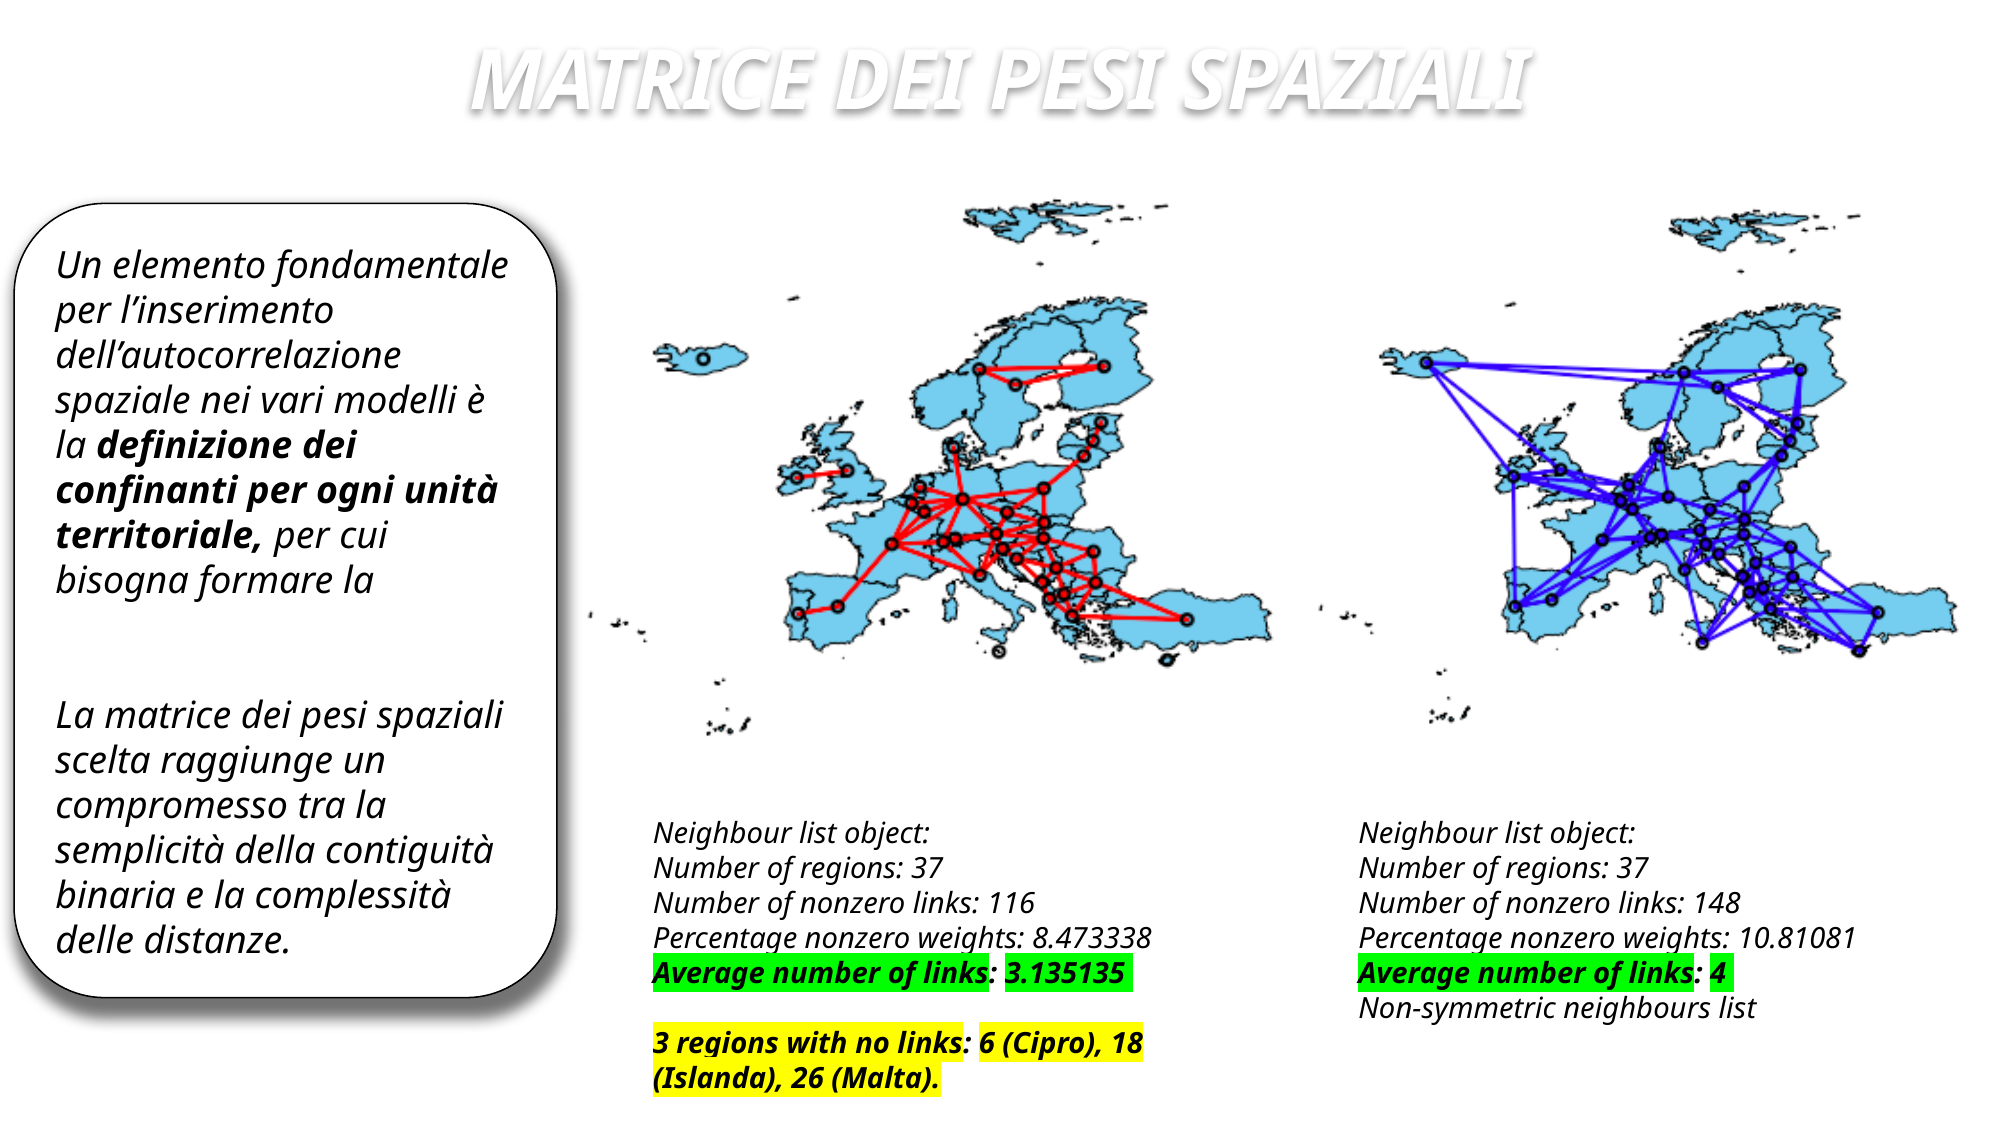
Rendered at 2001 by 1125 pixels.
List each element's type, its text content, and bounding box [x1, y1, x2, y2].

picture [1308, 203, 1965, 734]
picture [580, 182, 1286, 754]
text_box summary(list.queen) Neighbour list object: Number of regions: 37 Number of nonzero links: 116 Percentage nonzero weights: 8.473338 Average number of links: 3.135135 3 regions with no links: 6 (Cipro), 18 (Islanda), 26 (Malta). [638, 754, 1181, 1102]
text_box Un elemento fondamentale per l’inserimento dell’autocorrelazione spaziale nei vari modelli è la definizione dei confinanti per ogni unità territoriale, per cui bisogna formare la matrice dei pesi spaziali. La matrice dei pesi spaziali scelta raggiunge un compromesso tra la semplicità della contiguità binaria e la complessità delle distanze. [13, 202, 558, 999]
text_box summary(K_nearest_neighbour) Neighbour list object: Number of regions: 37 Number of nonzero links: 148 Percentage nonzero weights: 10.81081 Average number of links: 4 Non-symmetric neighbours list [1343, 737, 1907, 1067]
text_box MATRICE DEI PESI SPAZIALI [409, 19, 1590, 134]
